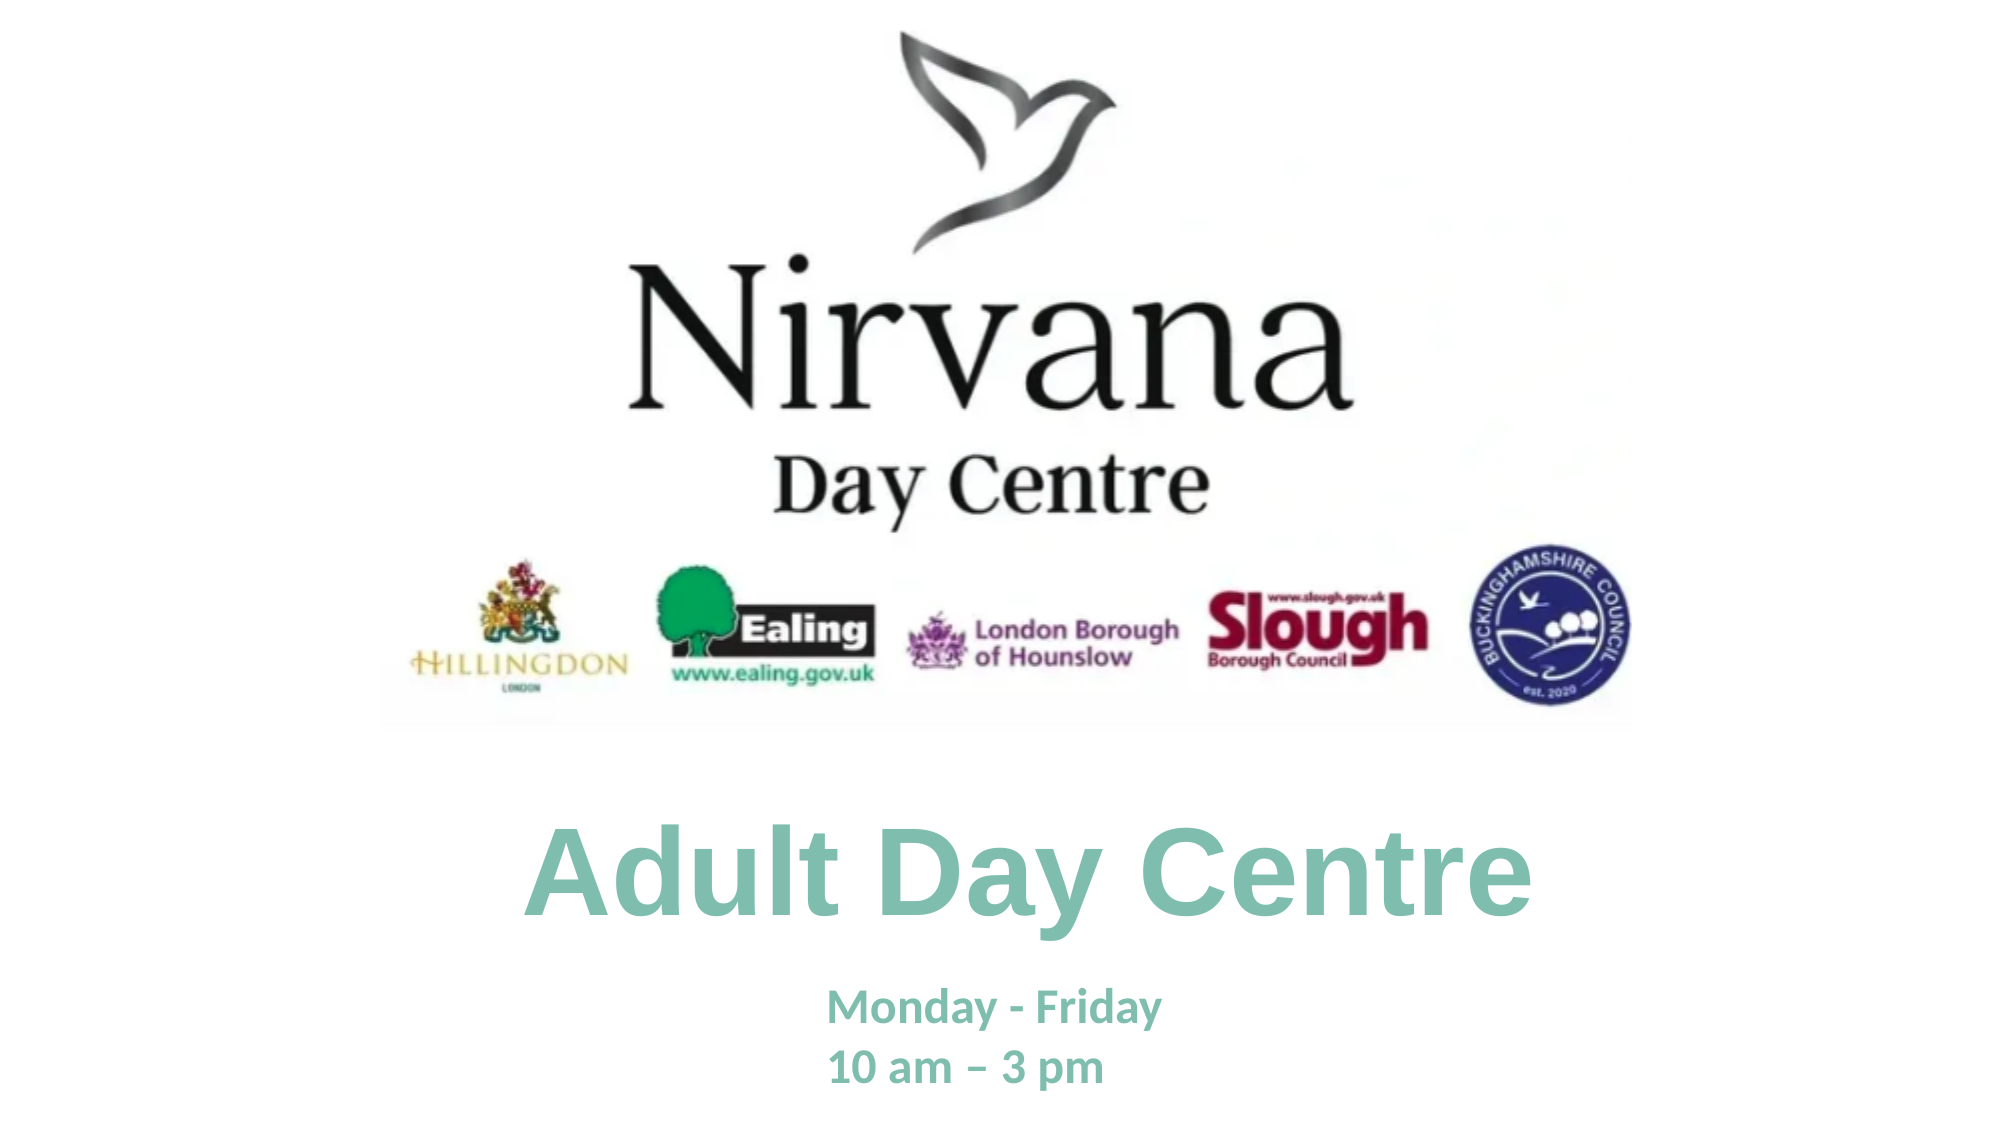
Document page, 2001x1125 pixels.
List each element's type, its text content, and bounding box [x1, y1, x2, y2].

text_box Monday - Friday 10 am – 3 pm [811, 965, 1189, 1101]
title Adult Day Centre [266, 787, 1791, 950]
picture [229, 0, 1828, 787]
